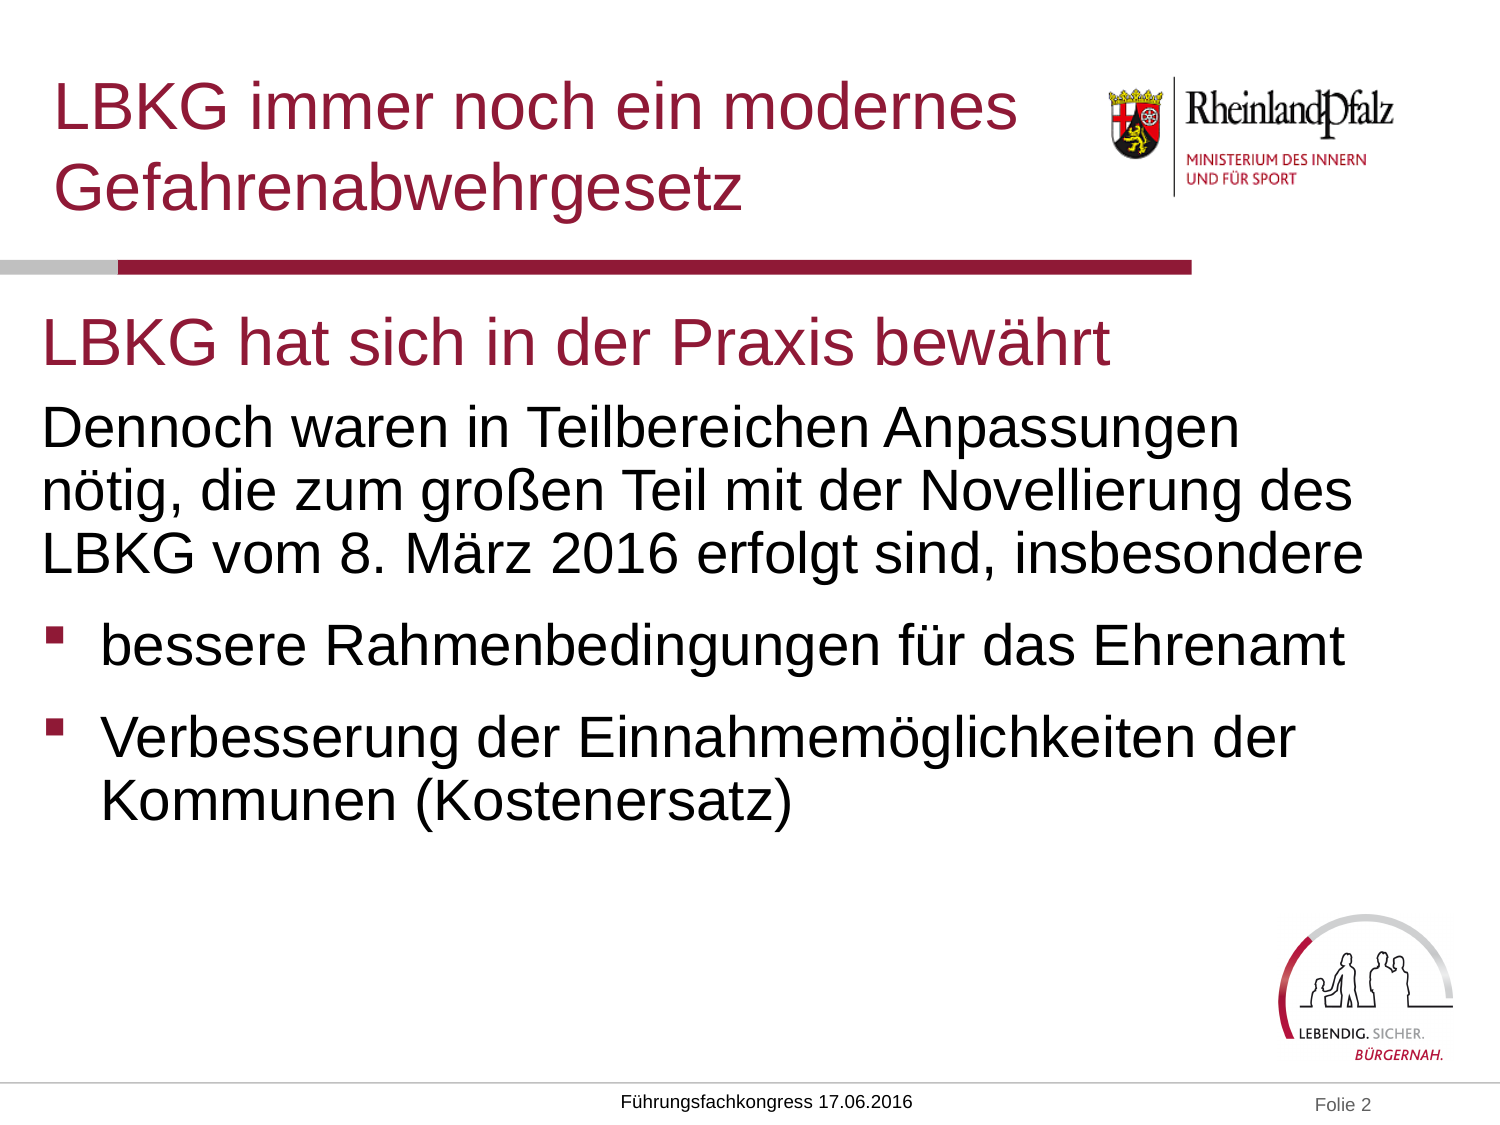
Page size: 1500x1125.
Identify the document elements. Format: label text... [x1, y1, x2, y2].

footer Führungsfachkongress 17.06.2016 [605, 1082, 1081, 1117]
list LBKG hat sich in der Praxis bewährt Dennoch waren in Teilbereichen Anpassungen nötig, die zum großen Teil mit der Novellierung des LBKG vom 8. März 2016 erfolgt sind, insbesondere bessere Rahmenbedingungen für das Ehrenamt Verbesserung der Einnahmemöglichkeiten der Kommunen (Kostenersatz) [41, 308, 1395, 1032]
picture [1277, 913, 1454, 1061]
title LBKG immer noch ein modernes Gefahrenabwehrgesetz [52, 71, 1071, 224]
picture [1021, 0, 1484, 256]
